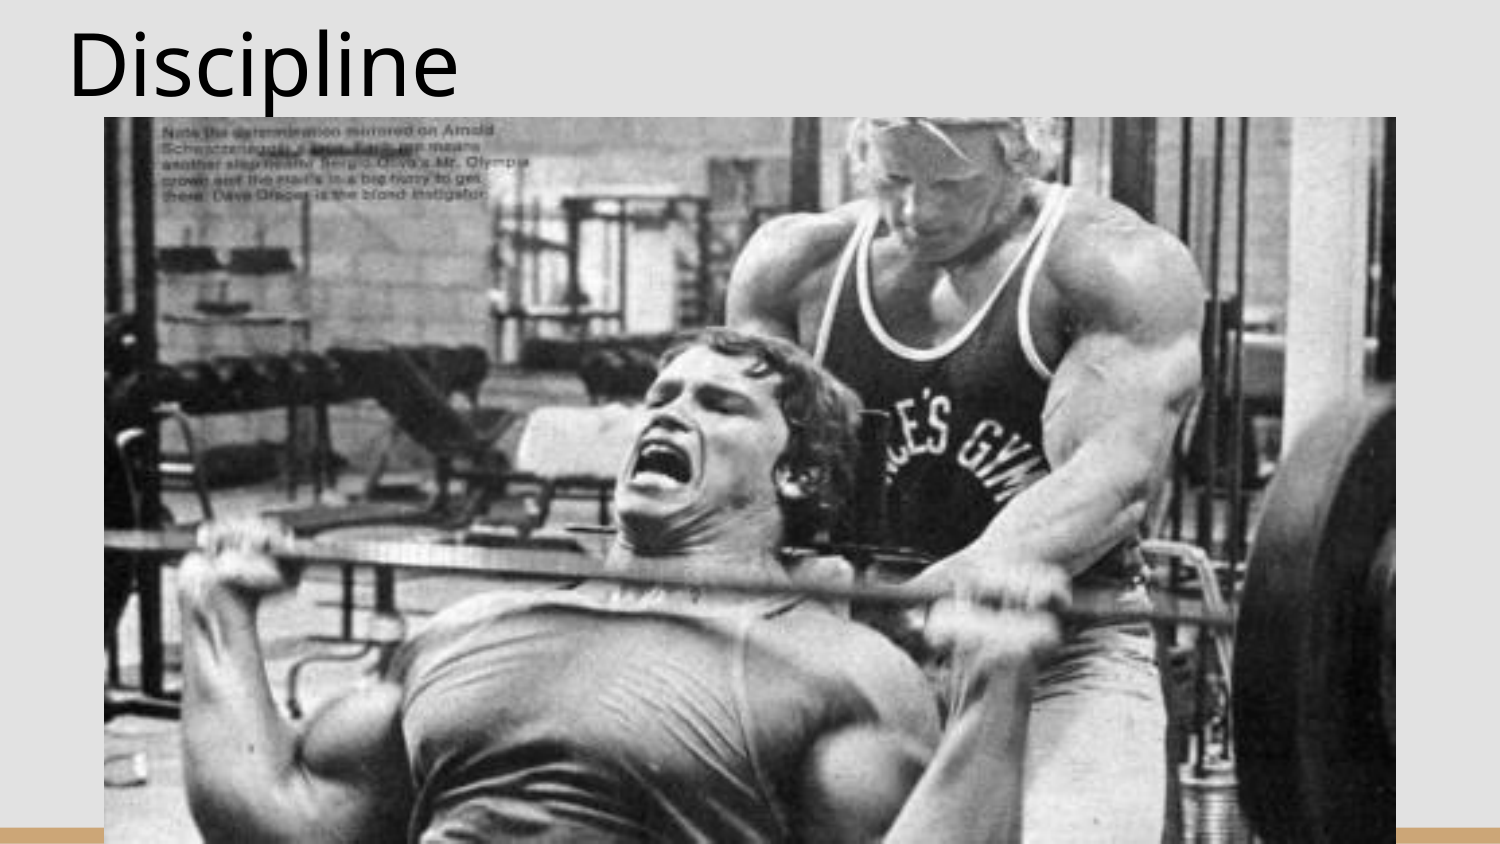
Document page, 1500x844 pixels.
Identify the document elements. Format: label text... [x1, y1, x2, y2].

picture [103, 116, 1396, 844]
title Discipline [51, 35, 1449, 130]
